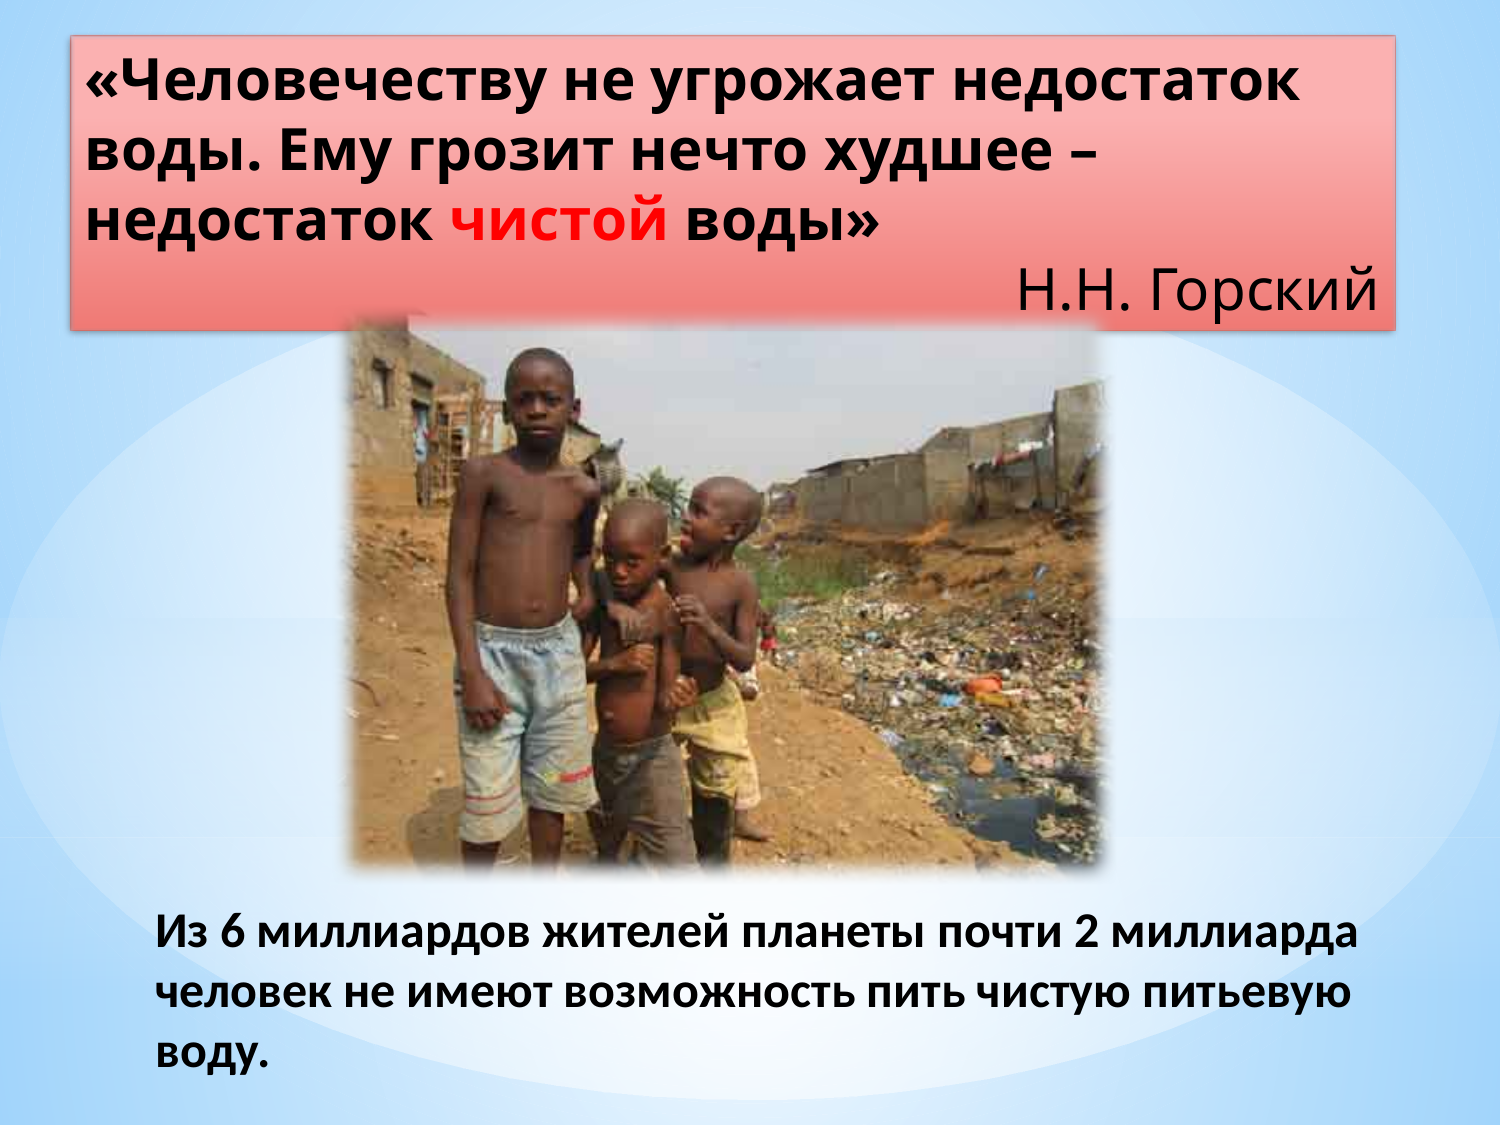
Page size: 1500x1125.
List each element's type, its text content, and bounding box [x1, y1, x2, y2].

picture [332, 304, 1117, 885]
text_box «Человечеству не угрожает недостаток воды. Ему грозит нечто худшее – недостаток чистой воды» Н.Н. Горский [74, 40, 1392, 329]
text_box Из 6 миллиардов жителей планеты почти 2 миллиарда человек не имеют возможность пить чистую питьевую воду. [140, 890, 1418, 1086]
